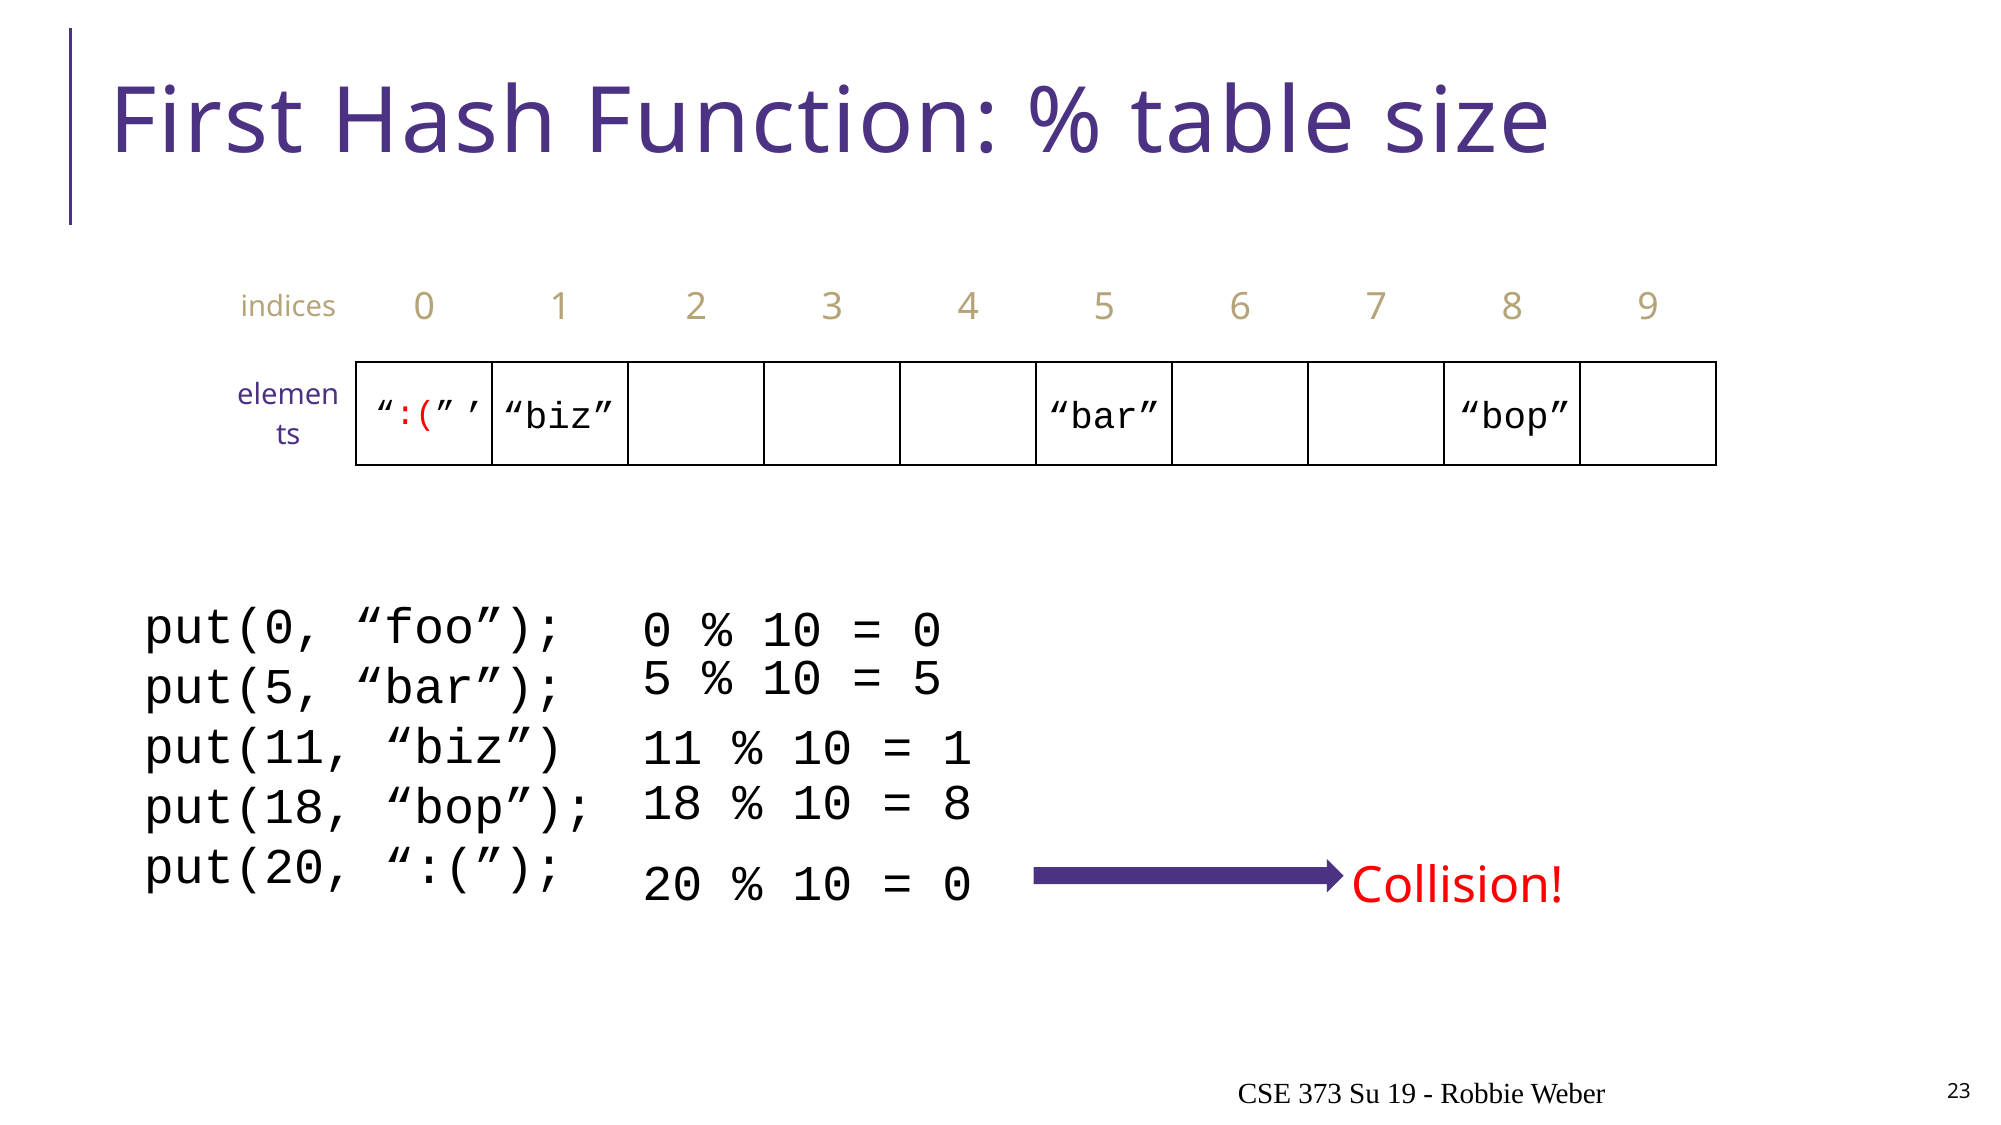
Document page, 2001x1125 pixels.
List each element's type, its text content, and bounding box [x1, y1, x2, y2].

table_cell [1445, 363, 1579, 383]
table_header 3 [765, 249, 899, 361]
table_cell [765, 363, 899, 464]
text_box “bar” [1033, 383, 1176, 443]
text_box put(0, “foo”); put(5, “bar”); put(11, “biz”) put(18, “bop”); put(20, “:(”); [129, 586, 609, 902]
table_header 4 [901, 249, 1035, 361]
text_box 0 % 10 = 0 [627, 589, 958, 636]
table_header indices [220, 248, 356, 362]
table_header 9 [1581, 249, 1715, 361]
table_header 6 [1173, 249, 1307, 361]
table_cell [1581, 363, 1715, 464]
text_box “bop” [1443, 383, 1587, 443]
footer CSE 373 Su 19 - Robbie Weber [937, 1069, 1906, 1115]
table_cell [1037, 443, 1171, 464]
table_cell [357, 363, 491, 383]
table_header 0 [356, 249, 491, 361]
table_header 2 [629, 249, 763, 361]
table_header 8 [1445, 249, 1579, 361]
text_box “biz” [487, 383, 630, 443]
table_cell [493, 363, 627, 383]
table_cell [1173, 363, 1307, 464]
table_cell [629, 363, 763, 464]
table_header 1 [493, 249, 627, 361]
table_cell [1309, 363, 1443, 464]
table_cell [493, 443, 627, 464]
table_cell [357, 443, 491, 464]
table_cell elements [220, 362, 355, 465]
text_box “:(” [360, 383, 471, 439]
table_cell [1037, 363, 1171, 383]
text_box 5 % 10 = 5 [627, 636, 958, 707]
text_box [1032, 857, 1337, 894]
title First Hash Function: % table size [94, 43, 1930, 210]
table_cell [1445, 443, 1579, 464]
text_box 20 % 10 = 0 [627, 843, 988, 918]
slide_number 23 [1916, 1069, 1986, 1115]
table_cell [901, 363, 1035, 464]
text_box 11 % 10 = 1 [627, 707, 988, 761]
text_box “foo” [353, 383, 487, 443]
table_header 7 [1309, 249, 1443, 361]
text_box Collision! [1337, 845, 1580, 921]
table_header 5 [1037, 249, 1171, 361]
text_box 18 % 10 = 8 [627, 761, 988, 837]
